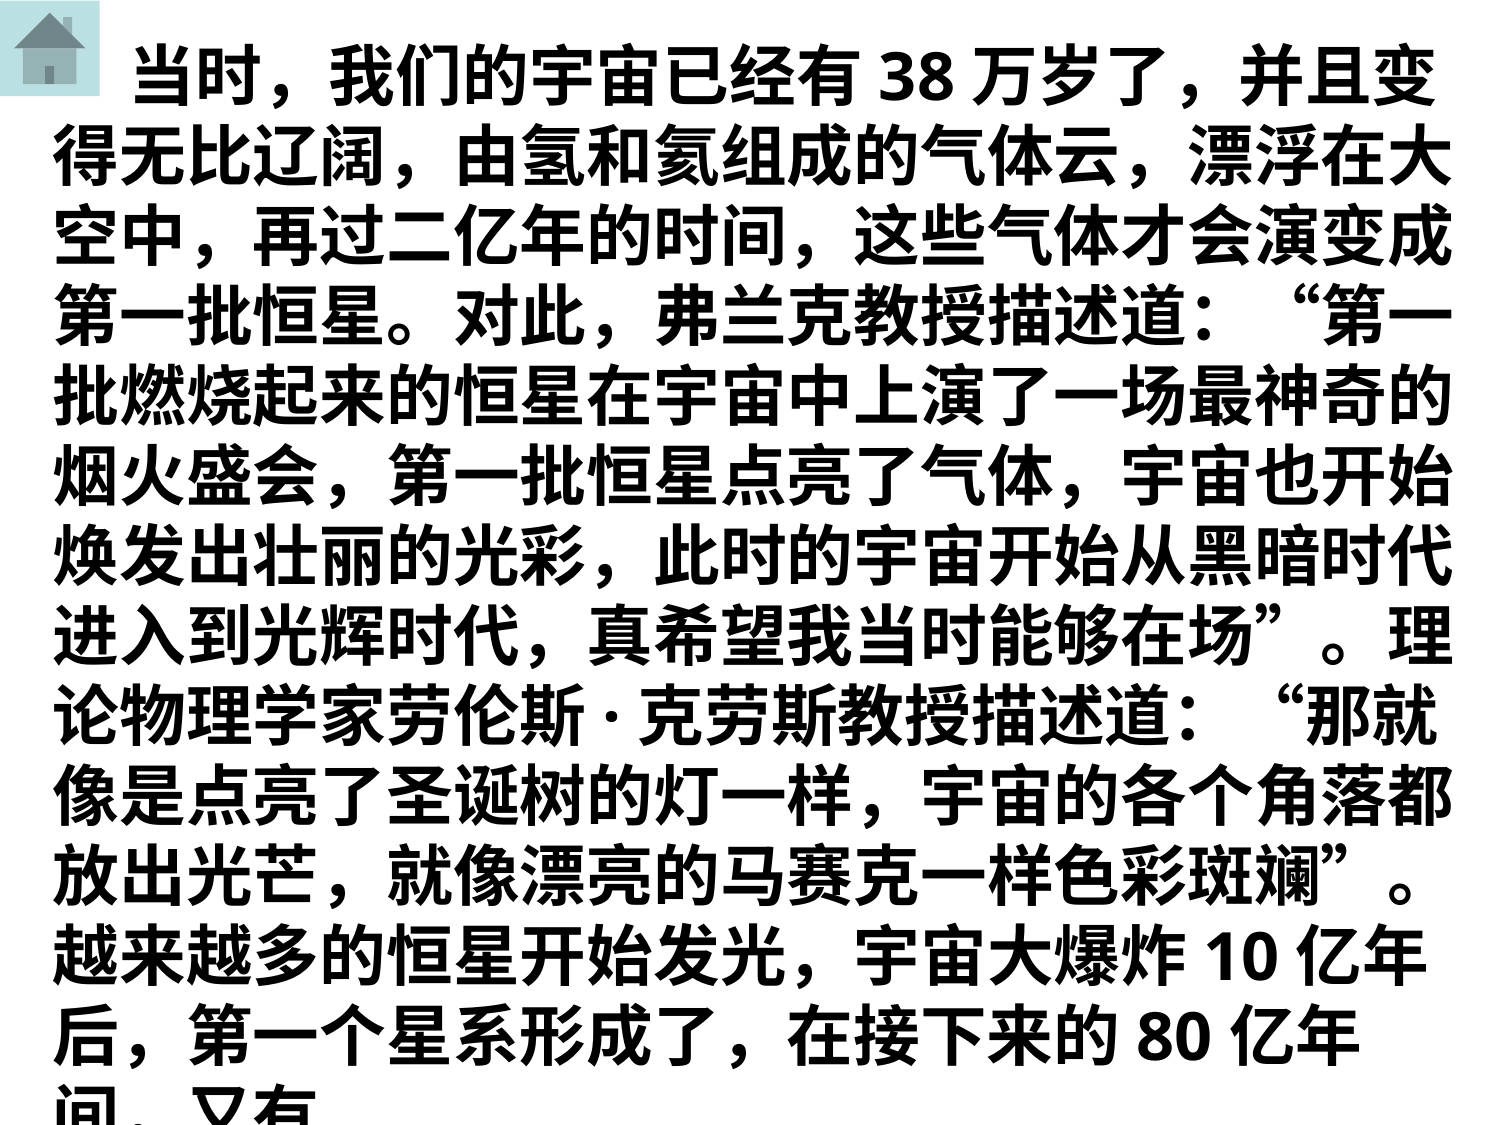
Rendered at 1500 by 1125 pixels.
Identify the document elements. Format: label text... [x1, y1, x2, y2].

text_box [0, 0, 100, 97]
text_box 当时，我们的宇宙已经有38万岁了，并且变得无比辽阔，由氢和氦组成的气体云，漂浮在大空中，再过二亿年的时间，这些气体才会演变成第一批恒星。对此，弗兰克教授描述道：“第一批燃烧起来的恒星在宇宙中上演了一场最神奇的烟火盛会，第一批恒星点亮了气体，宇宙也开始焕发出壮丽的光彩，此时的宇宙开始从黑暗时代进入到光辉时代，真希望我当时能够在场”。理论物理学家劳伦斯·克劳斯教授描述道：“那就像是点亮了圣诞树的灯一样，宇宙的各个角落都放出光芒，就像漂亮的马赛克一样色彩斑斓”。越来越多的恒星开始发光，宇宙大爆炸10亿年后，第一个星系形成了，在接下来的80亿年间，又有 [38, 26, 1477, 1125]
